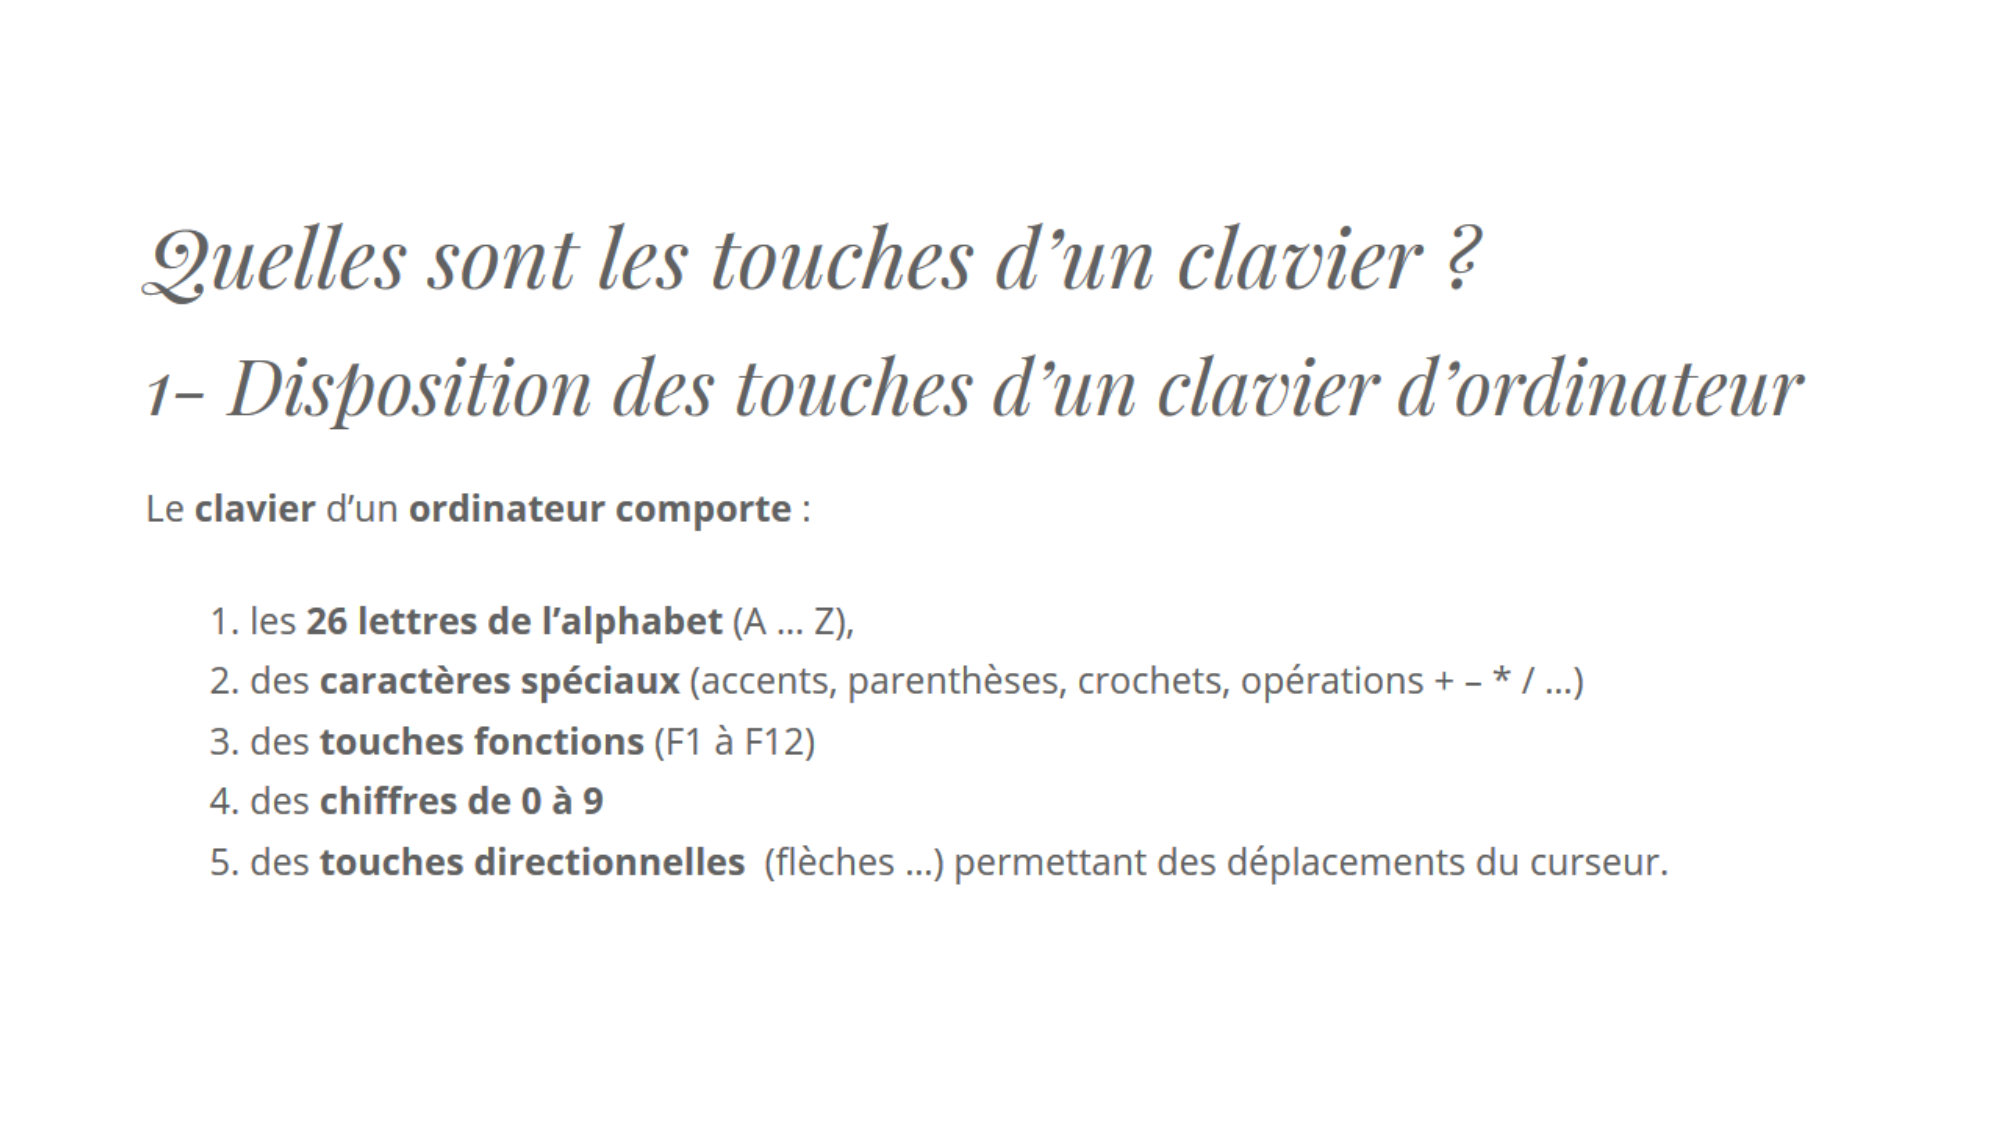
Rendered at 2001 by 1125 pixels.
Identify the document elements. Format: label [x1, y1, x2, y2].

picture [79, 209, 1921, 916]
